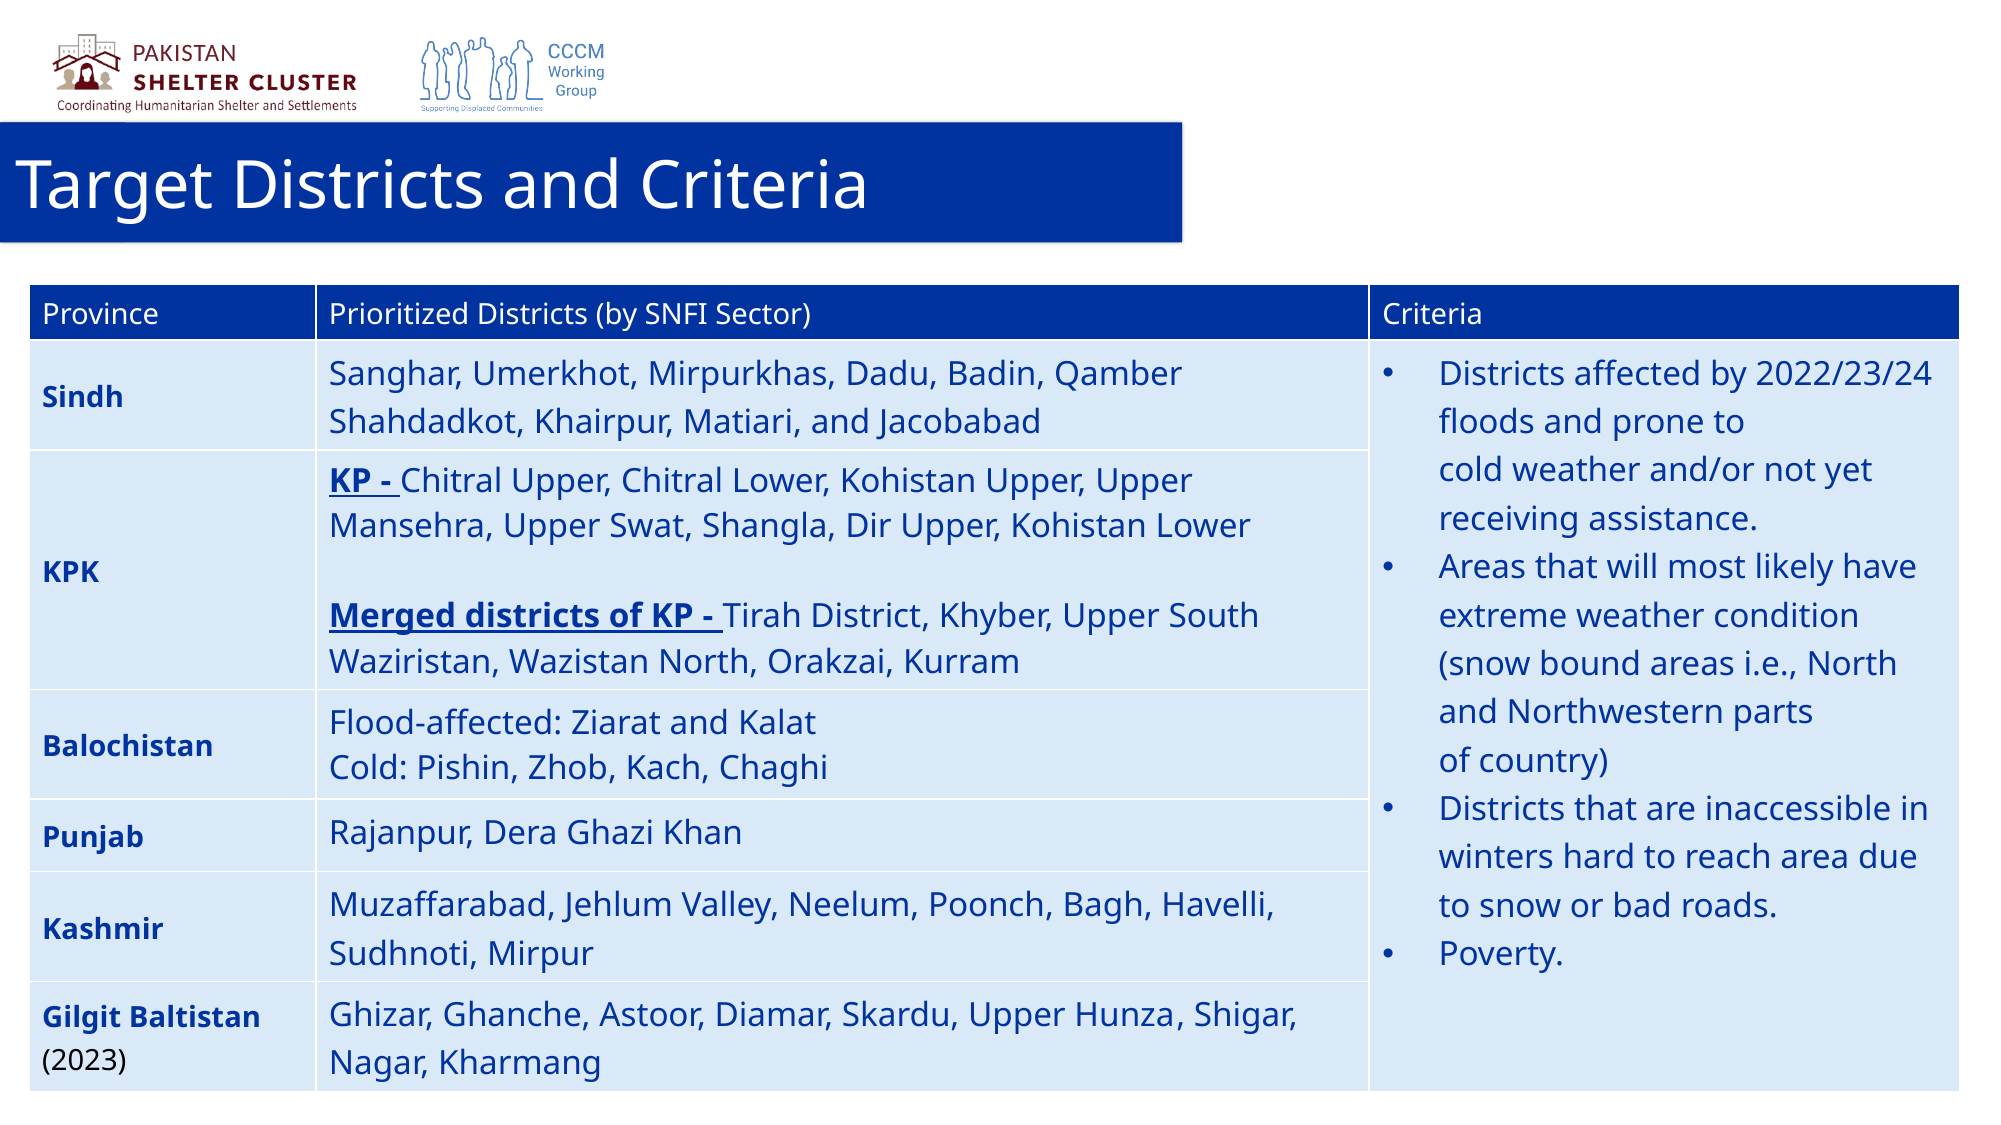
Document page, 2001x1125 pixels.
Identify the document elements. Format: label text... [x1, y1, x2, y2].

table_cell KPK​ [30, 451, 315, 689]
table_cell KP - Chitral Upper, Chitral Lower, Kohistan Upper, Upper Mansehra, Upper Swat, Shangla, Dir Upper, Kohistan Lower Merged districts of KP - Tirah District, Khyber, Upper South Waziristan, Wazistan North, Orakzai, Kurram [317, 451, 1368, 689]
table_cell Sindh​ [30, 341, 315, 449]
table_header Criteria ​ [1370, 285, 1959, 339]
title Target Districts and Criteria [0, 122, 1183, 243]
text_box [52, 34, 365, 119]
table_cell Sanghar, Umerkhot, Mirpurkhas, Dadu, Badin, Qamber Shahdadkot, Khairpur, Matiari, and Jacobabad [317, 341, 1368, 449]
table_cell Ghizar, Ghanche, Astoor, Diamar, Skardu, Upper Hunza​, Shigar, Nagar, Kharmang [317, 982, 1368, 1091]
table_cell Districts affected by 2022/23/24 floods and prone to cold weather and/or not yet receiving assistance. Areas that will most likely have extreme weather condition (snow bound areas i.e., North and Northwestern parts of country) ​ Districts that are inaccessible in winters hard to reach area due to snow or bad roads.​ Poverty.​ [1370, 341, 1959, 1091]
table_cell Gilgit Baltistan​ (2023) [30, 982, 315, 1091]
table_cell Muzaffarabad, Jehlum Valley, Neelum, Poonch, Bagh, Havelli, Sudhnoti, Mirpur [317, 872, 1368, 981]
table_cell Kashmir [30, 872, 315, 981]
table_cell Punjab​ [30, 800, 315, 871]
table_cell Flood-affected: Ziarat and Kalat Cold: Pishin, Zhob, Kach, Chaghi [317, 690, 1368, 798]
picture [420, 37, 605, 113]
table_header Province ​ [30, 285, 315, 339]
table_cell Balochistan​ [30, 690, 315, 798]
table_cell Rajanpur, Dera Ghazi Khan ​ [317, 800, 1368, 871]
table_header Prioritized Districts ​(by SNFI Sector) [317, 285, 1368, 339]
